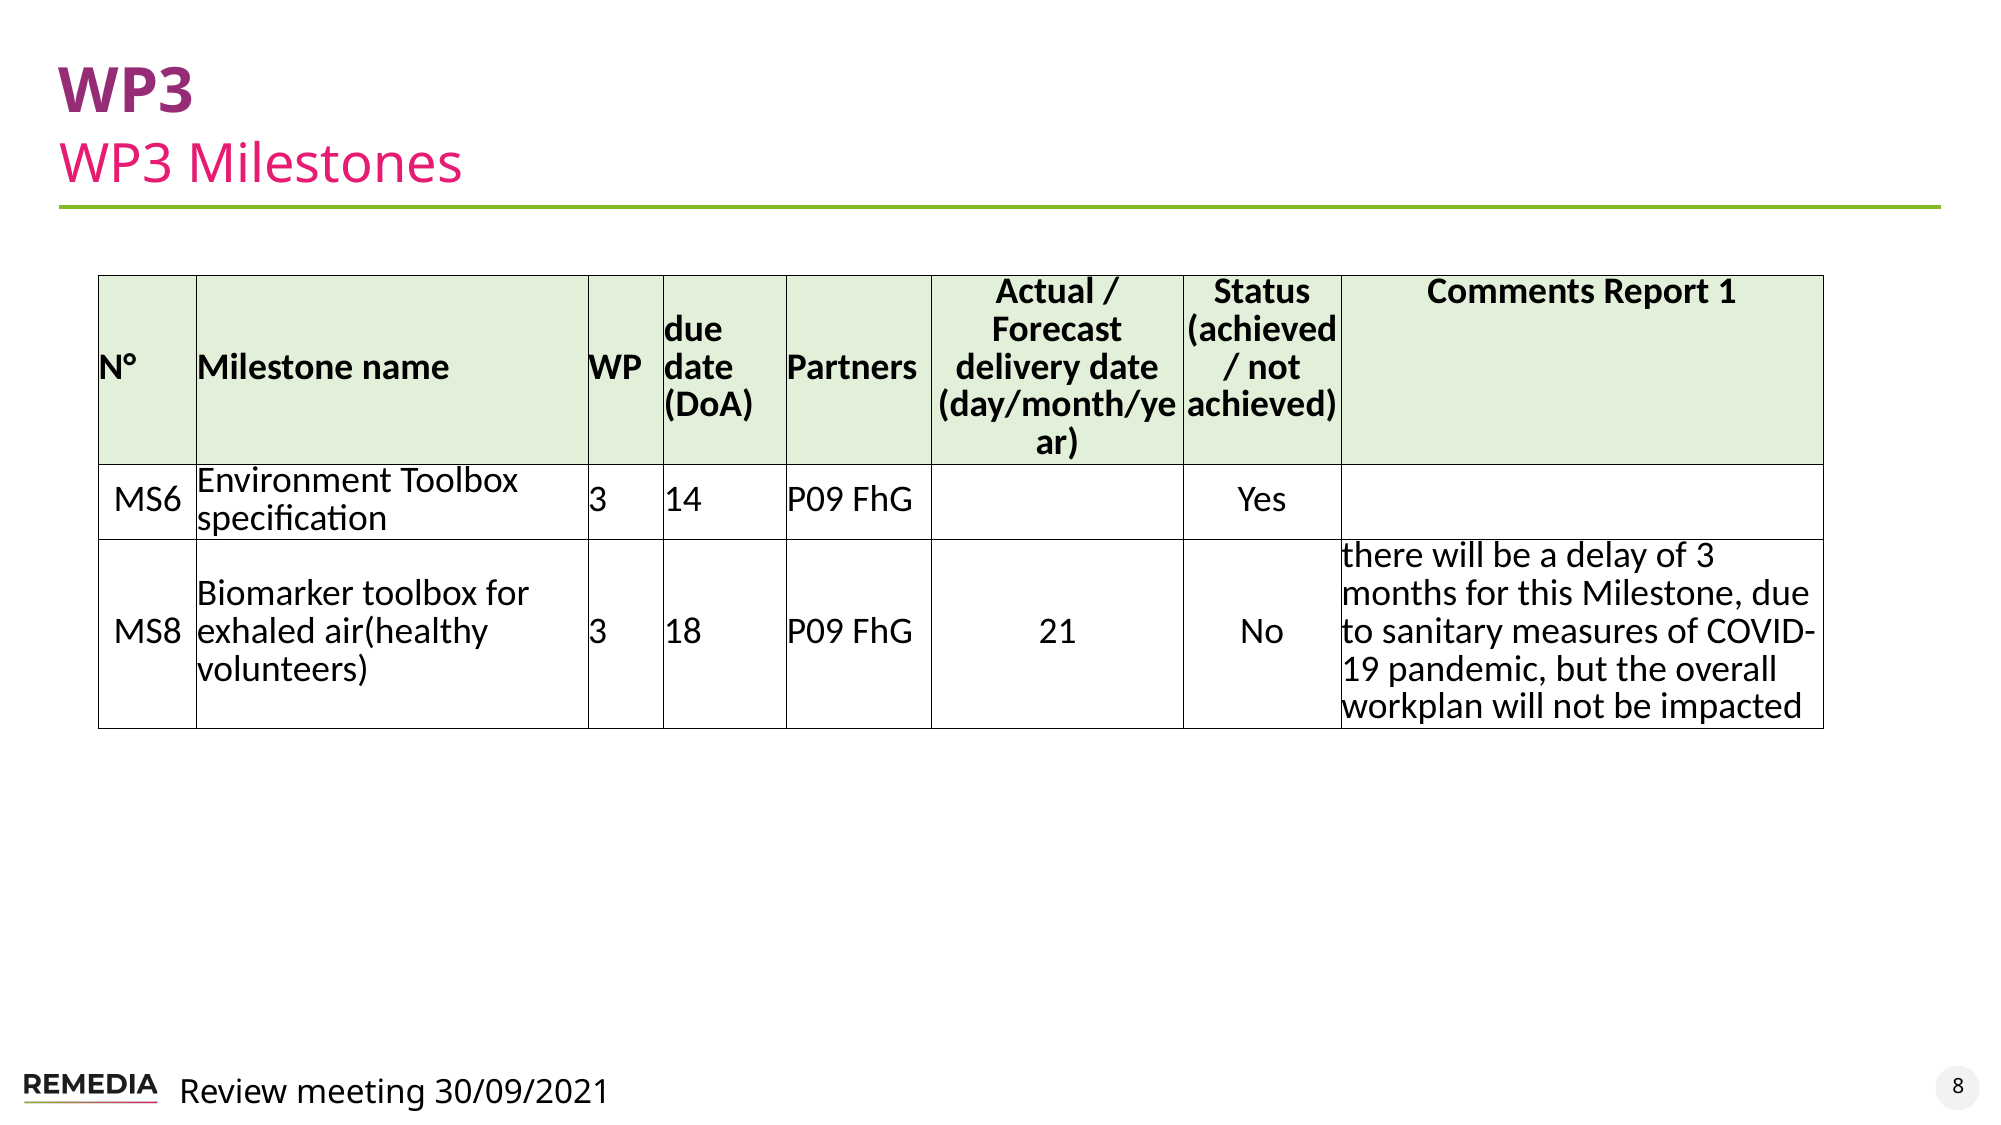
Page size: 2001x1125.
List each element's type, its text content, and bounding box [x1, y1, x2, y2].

table_header due date (DoA) [664, 276, 786, 464]
slide_number 8 [1918, 1056, 1999, 1117]
table_cell 21 [932, 540, 1183, 728]
table_cell Biomarker toolbox for exhaled air(healthy volunteers) [197, 540, 588, 728]
table_cell P09 FhG [787, 465, 931, 539]
list WP3 Milestones [59, 135, 1941, 196]
table_cell P09 FhG [787, 540, 931, 728]
table_header Actual / Forecast delivery date (day/month/year) [932, 276, 1183, 464]
table_cell Environment Toolbox specification [197, 465, 588, 539]
table_cell 3 [589, 465, 663, 539]
table_cell Yes [1184, 465, 1341, 539]
title WP3 [59, 59, 1942, 129]
table_header Status (achieved/ not achieved) [1184, 276, 1341, 464]
table_cell 3 [589, 540, 663, 728]
table_header WP [589, 276, 663, 464]
table_cell [1342, 465, 1823, 539]
table_cell MS8 [99, 540, 196, 728]
table_cell 18 [664, 540, 786, 728]
picture [24, 1074, 158, 1104]
table_header Partners [787, 276, 931, 464]
table_cell No [1184, 540, 1341, 728]
table_cell 14 [664, 465, 786, 539]
table_header Milestone name [197, 276, 588, 464]
table_cell MS6 [99, 465, 196, 539]
table_header Comments Report 1 [1342, 276, 1823, 464]
table_cell [932, 465, 1183, 539]
table_header N° [99, 276, 196, 464]
table_cell there will be a delay of 3 months for this Milestone, due to sanitary measures of COVID-19 pandemic, but the overall workplan will not be impacted [1342, 540, 1823, 728]
